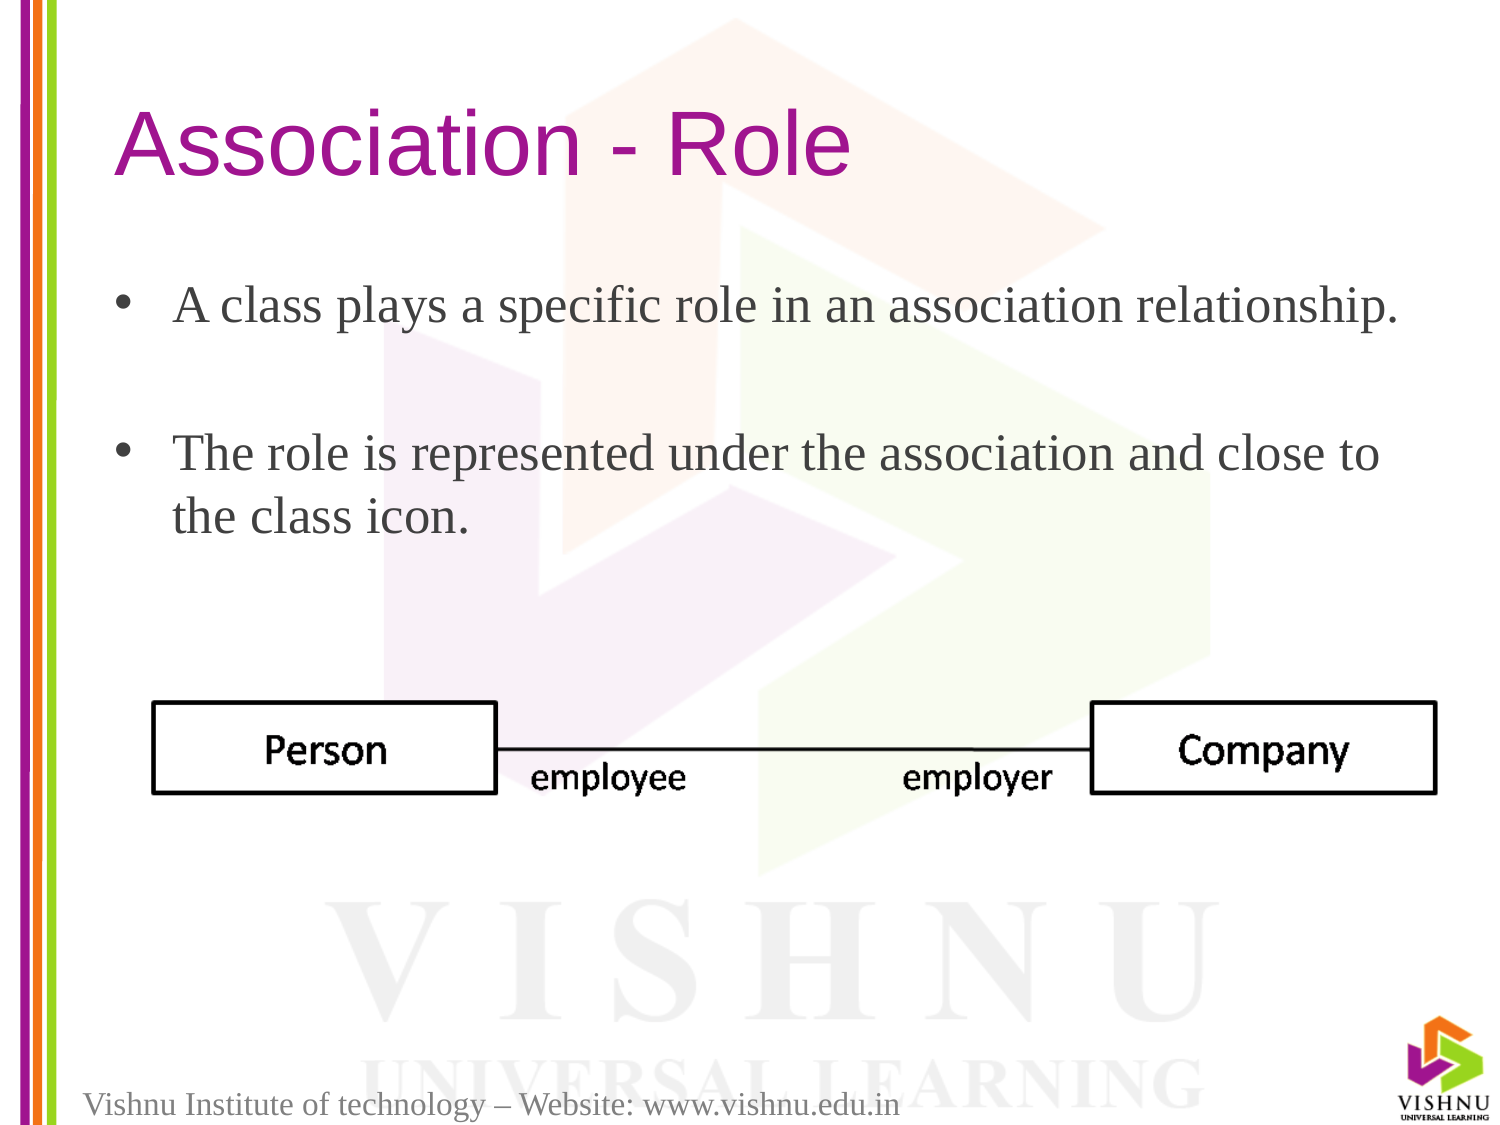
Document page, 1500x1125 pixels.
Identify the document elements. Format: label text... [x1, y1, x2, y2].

list A class plays a specific role in an association relationship. The role is represented under the association and close to the class icon. [99, 262, 1425, 563]
picture [1387, 1012, 1500, 1125]
title Association - Role [99, 45, 1425, 233]
picture [149, 699, 1440, 810]
